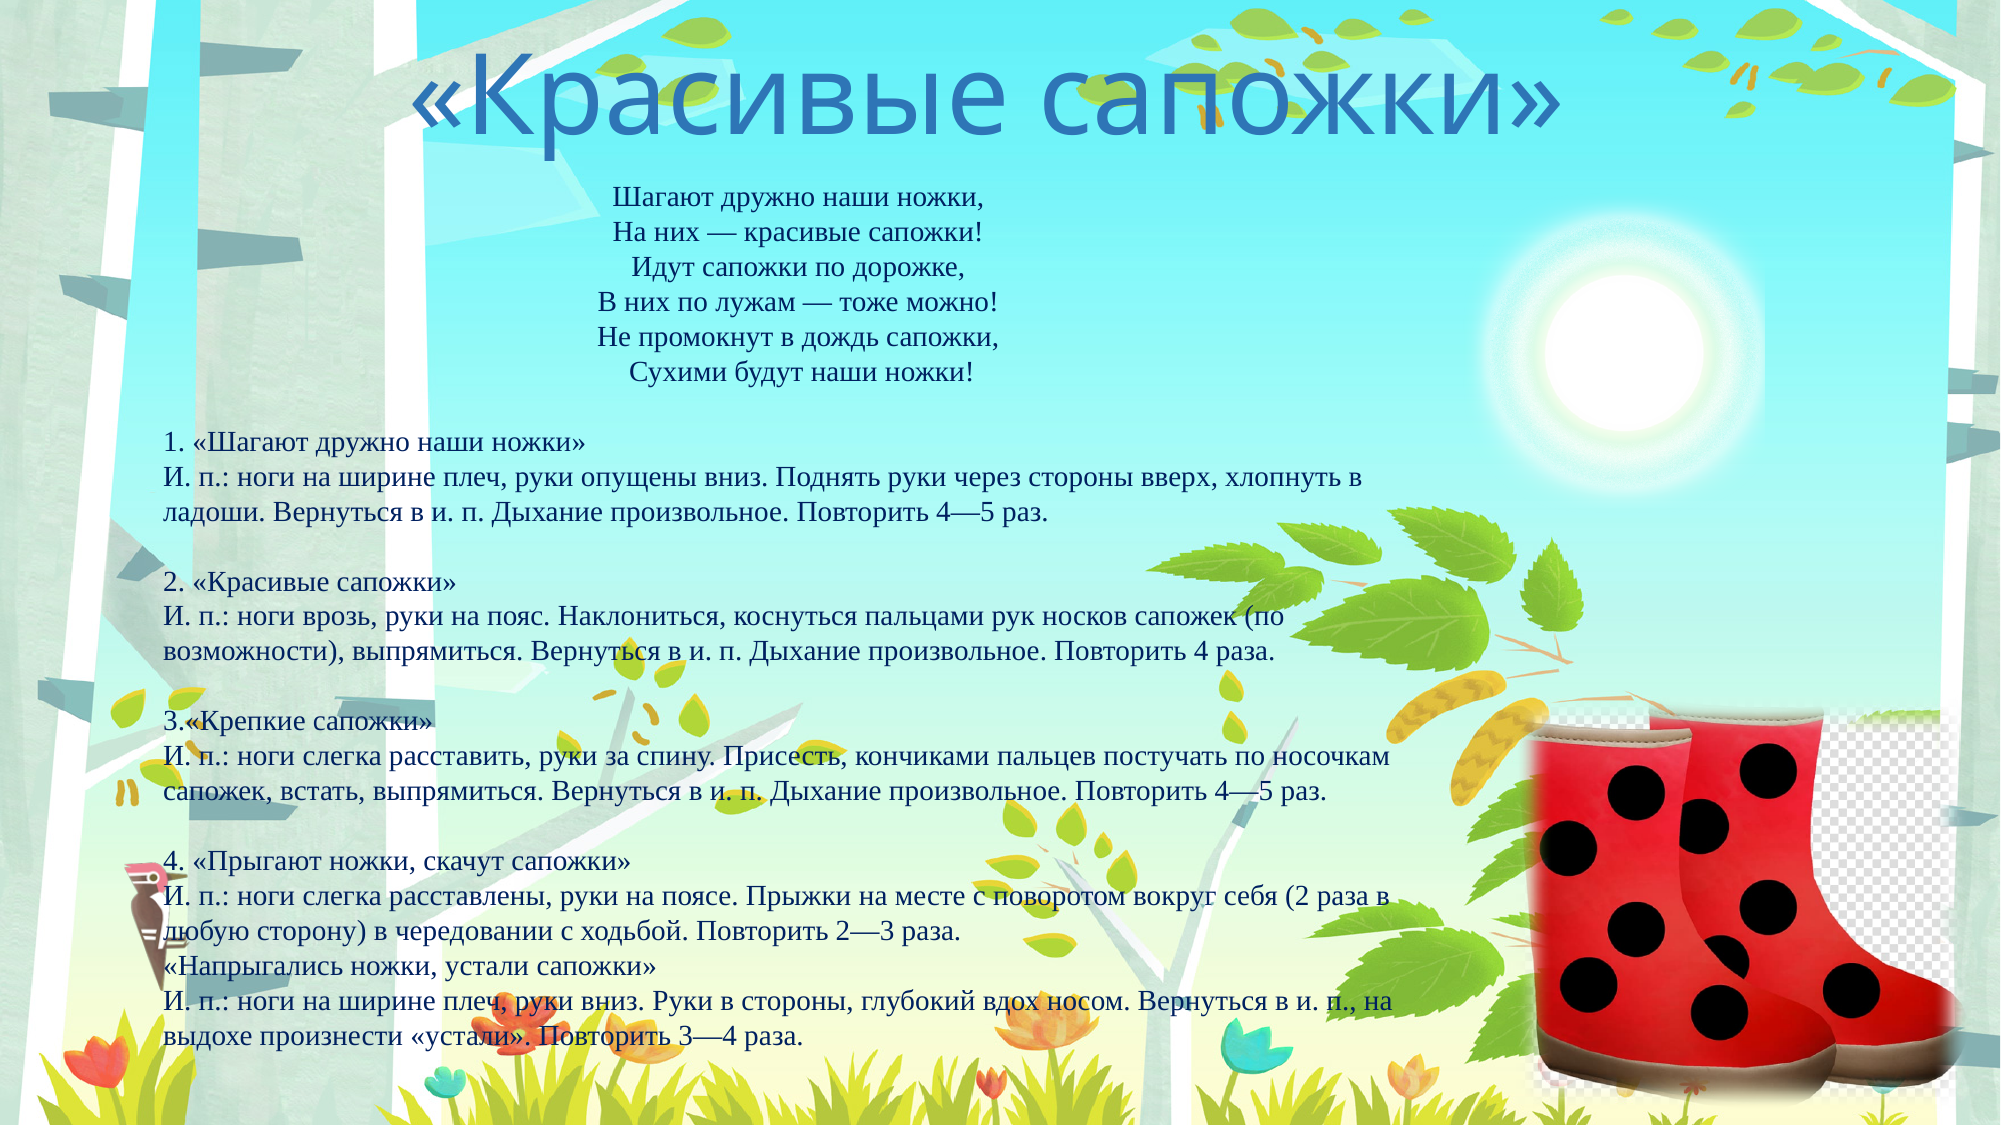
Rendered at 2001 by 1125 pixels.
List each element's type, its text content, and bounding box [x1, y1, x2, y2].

title «Красивые сапожки» [394, 29, 1604, 170]
text_box Шагают дружно наши ножки, На них — красивые сапожки! Идут сапожки по дорожке, В них по лужам — тоже можно! Не промокнут в дождь сапожки, Сухими будут наши ножки! 1. «Шагают дружно наши ножки» И. п.: ноги на ширине плеч, руки опущены вниз. Поднять руки через стороны вверх, хлопнуть в ладоши. Вернуться в и. п. Дыхание произвольное. Повторить 4—5 раз. 2. «Красивые сапожки» И. п.: ноги врозь, руки на пояс. Наклониться, коснуться пальцами рук носков сапожек (по возможности), выпрямиться. Вернуться в и. п. Дыхание произвольное. Повторить 4 раза. 3.«Крепкие сапожки» И. п.: ноги слегка расставить, руки за спину. Присесть, кончиками пальцев постучать по носочкам сапожек, встать, выпрямиться. Вернуться в и. п. Дыхание произвольное. Повторить 4—5 раз. 4. «Прыгают ножки, скачут сапожки» И. п.: ноги слегка расставлены, руки на поясе. Прыжки на месте с поворотом вокруг себя (2 раза в любую сторону) в чередовании с ходьбой. Повторить 2—3 раза. «Напрыгались ножки, устали сапожки» И. п.: ноги на ширине плеч, руки вниз. Руки в стороны, глубокий вдох носом. Вернуться в и. п., на выдохе произнести «устали». Повторить 3—4 раза. [148, 169, 1456, 1059]
picture [0, 0, 2001, 1125]
